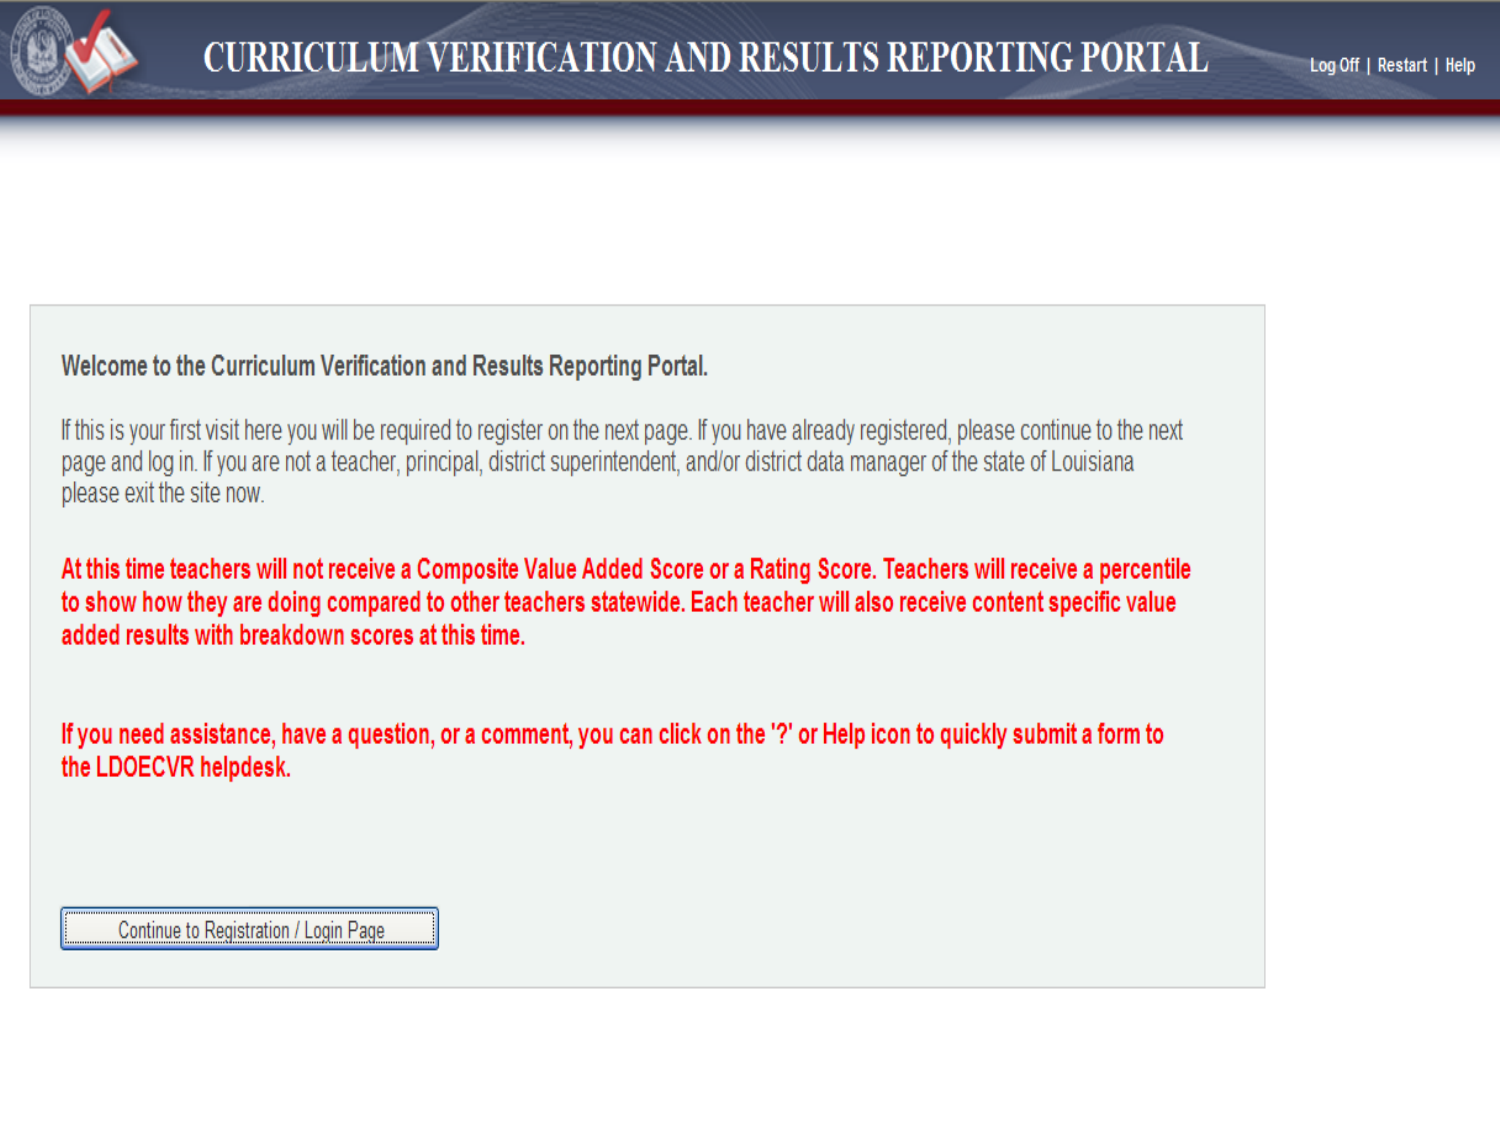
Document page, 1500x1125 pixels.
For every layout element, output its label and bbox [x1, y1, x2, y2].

list [0, 0, 1500, 1068]
